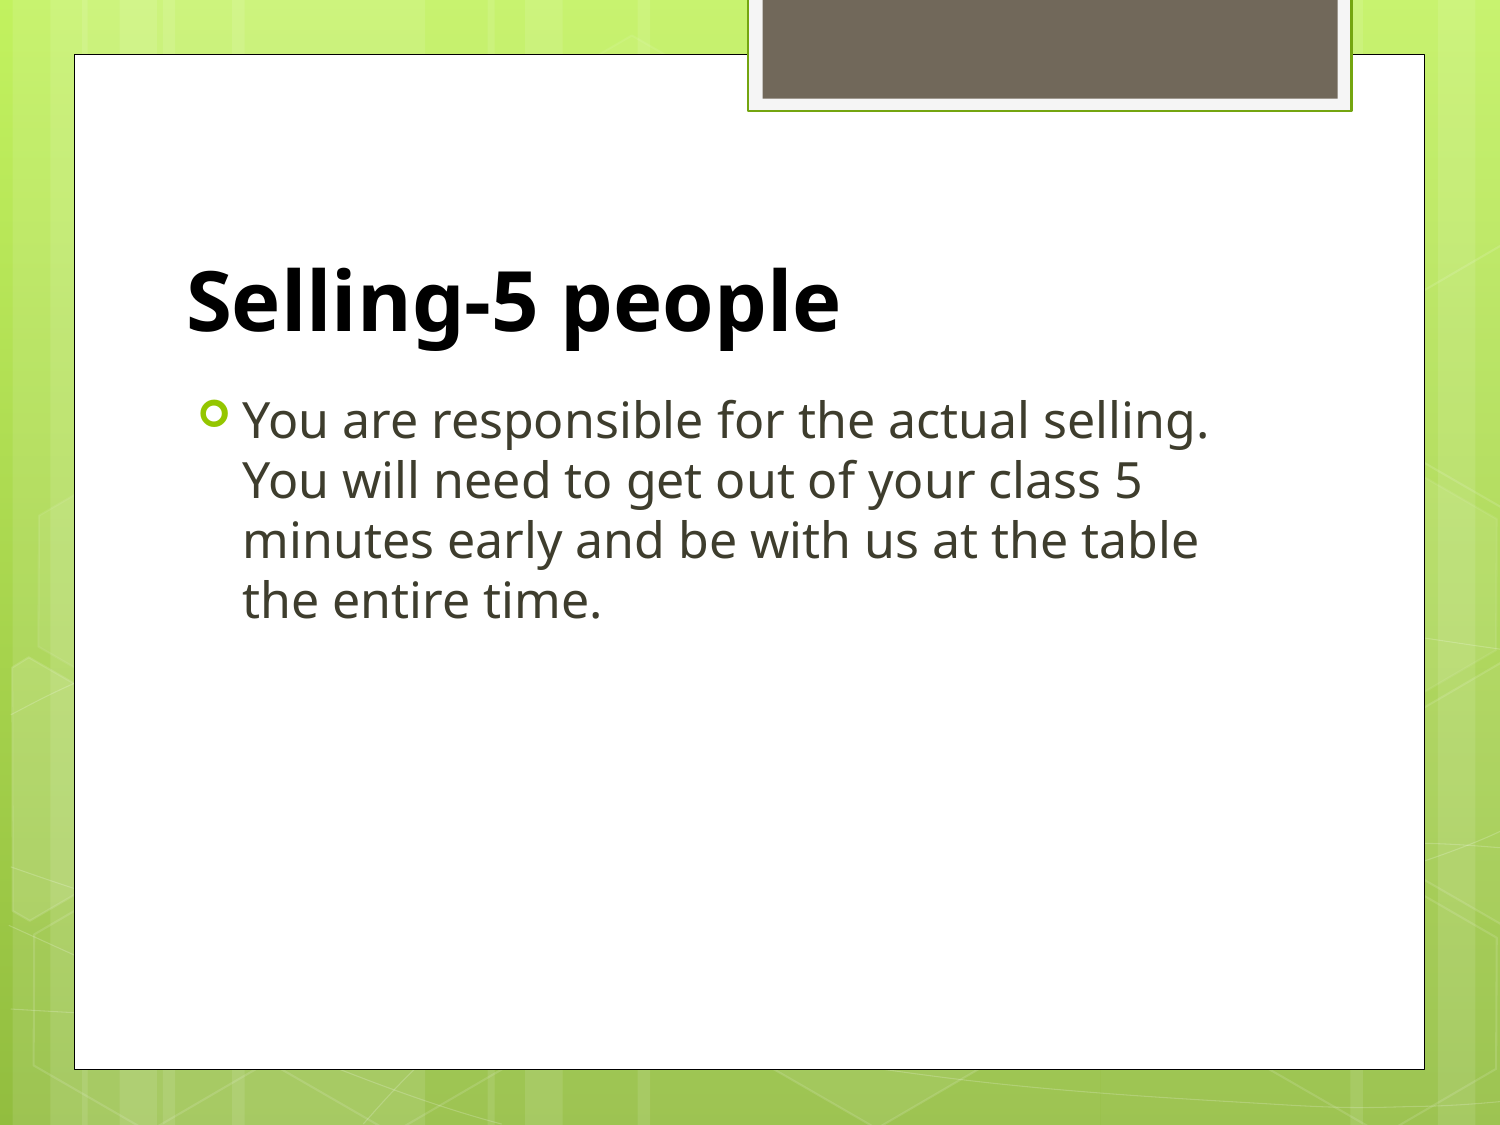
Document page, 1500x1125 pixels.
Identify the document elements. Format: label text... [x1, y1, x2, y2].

title Selling-5 people [171, 168, 1324, 357]
list You are responsible for the actual selling. You will need to get out of your class 5 minutes early and be with us at the table the entire time. [171, 381, 1283, 957]
